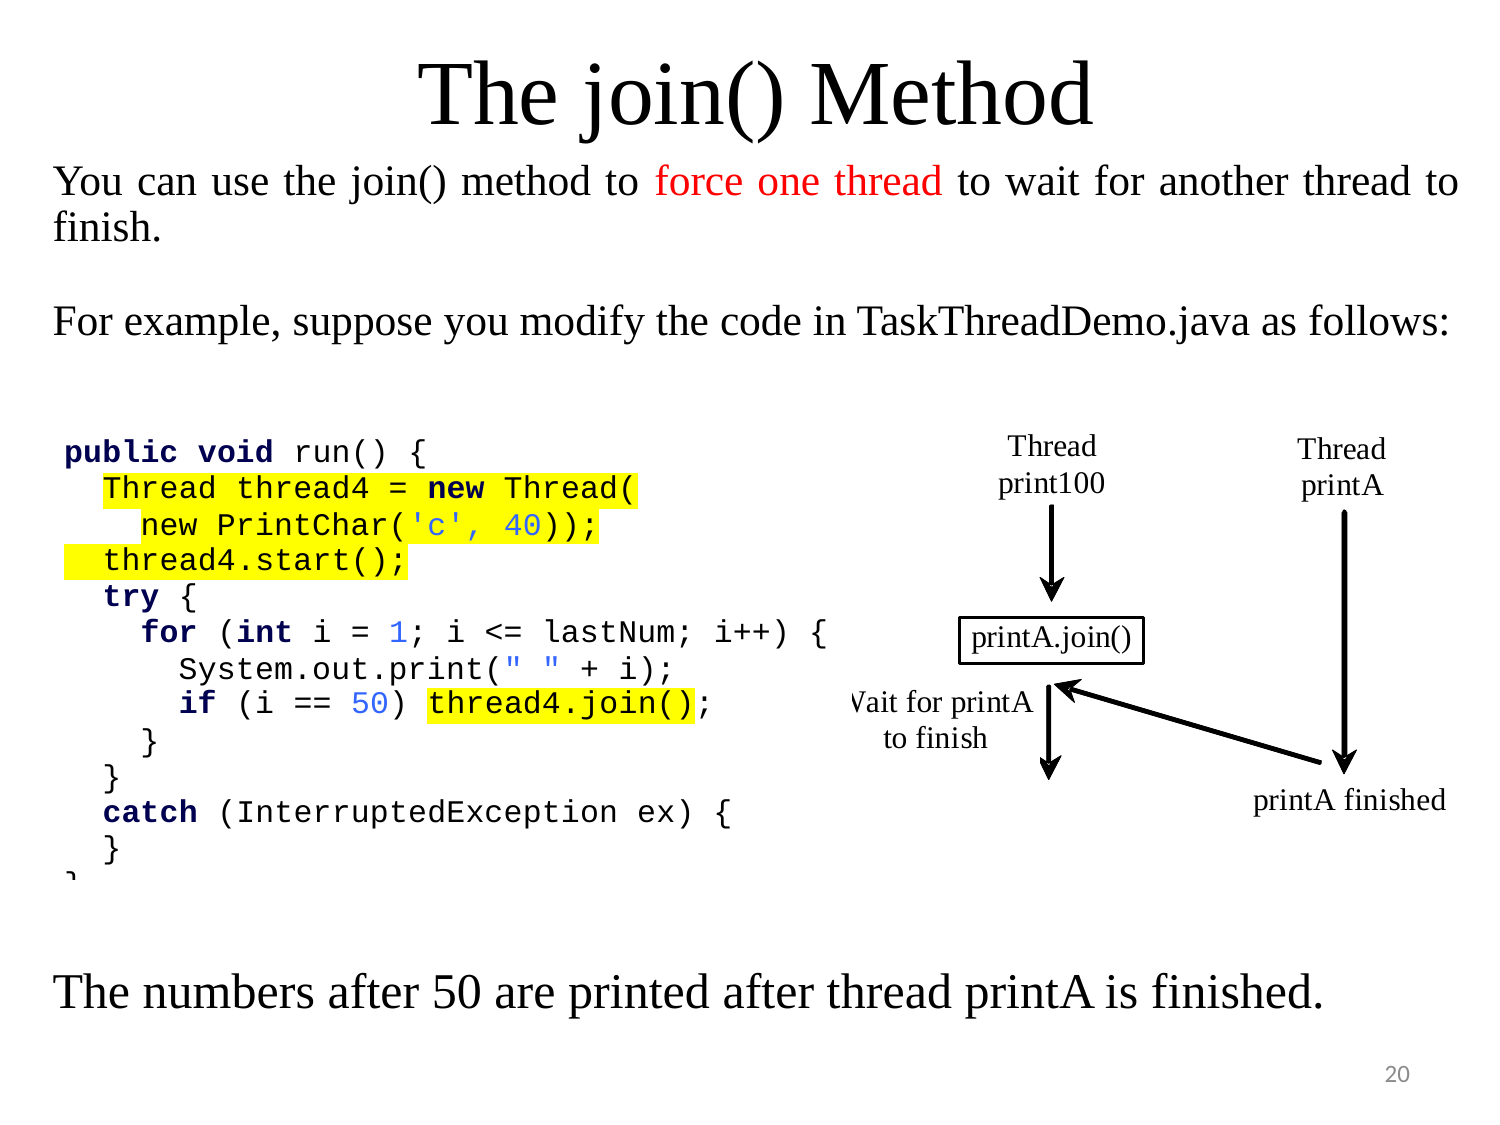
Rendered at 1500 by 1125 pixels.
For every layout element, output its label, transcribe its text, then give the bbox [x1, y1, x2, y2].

list You can use the join() method to force one thread to wait for another thread to finish. For example, suppose you modify the code in TaskThreadDemo.java as follows: [37, 149, 1475, 386]
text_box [37, 412, 1463, 886]
text_box The numbers after 50 are printed after thread printA is finished. [37, 912, 1475, 1025]
title The join() Method [37, 24, 1475, 149]
slide_number 20 [1074, 1042, 1425, 1103]
